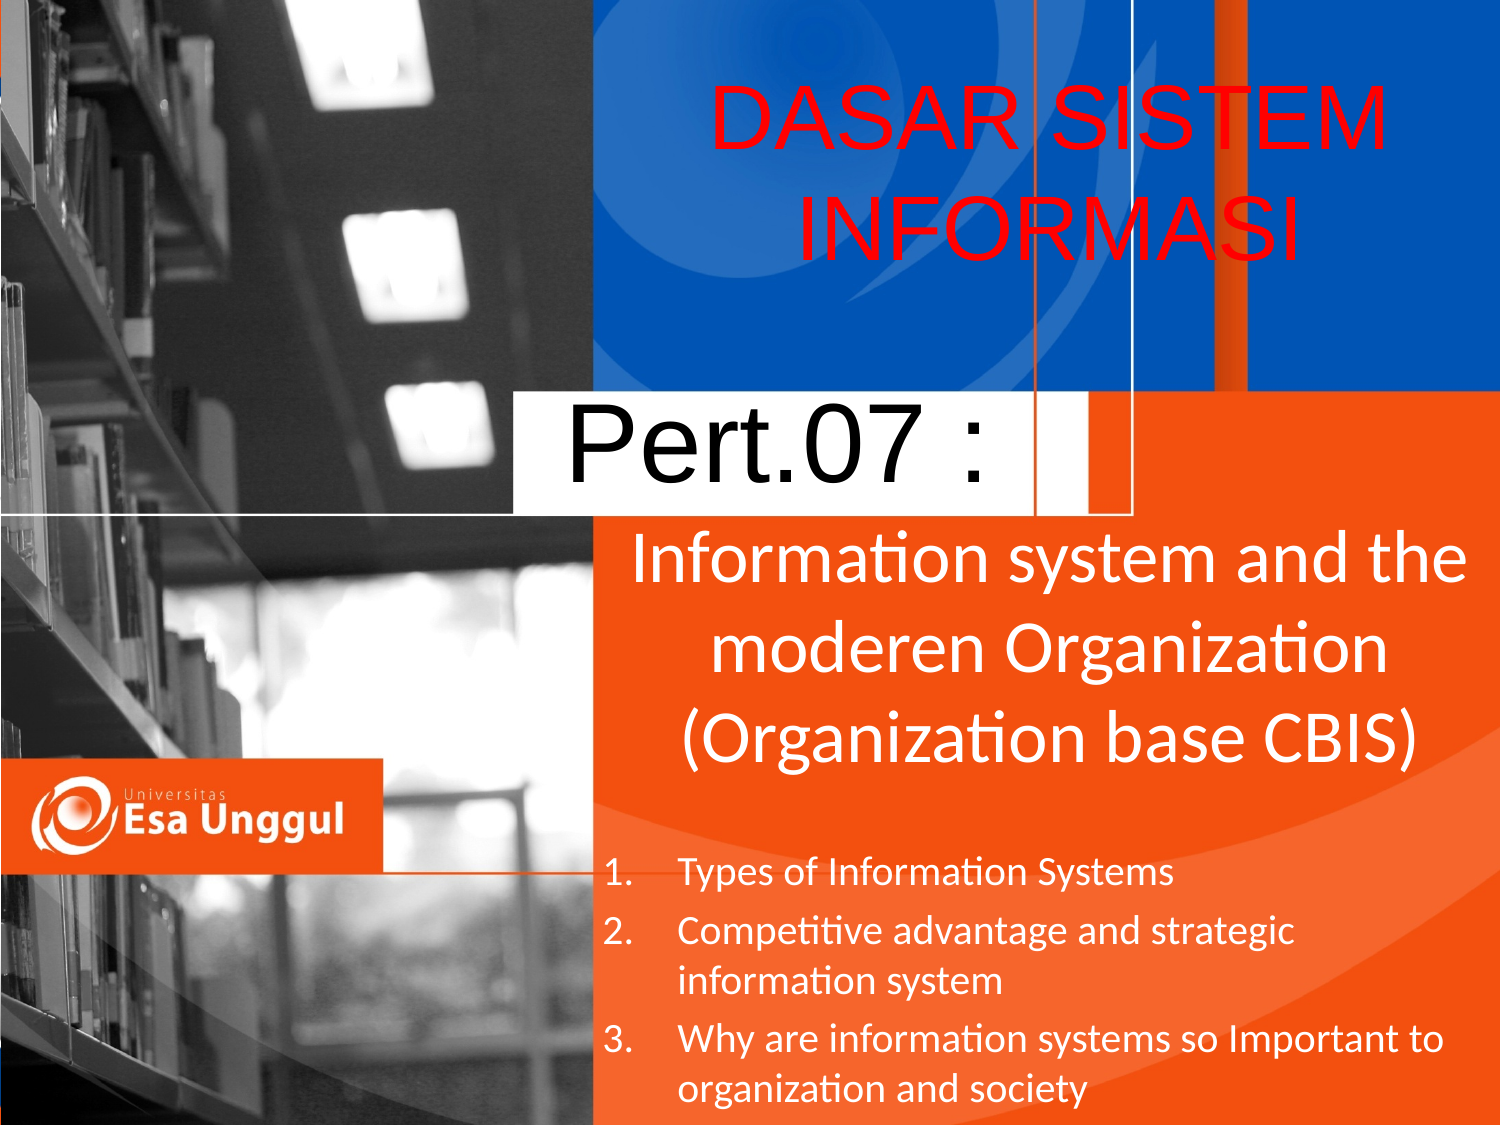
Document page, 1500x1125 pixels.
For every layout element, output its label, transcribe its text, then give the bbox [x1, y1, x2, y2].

list Information system and the moderen Organization (Organization base CBIS) Types of Information Systems Competitive advantage and strategic information system Why are information systems so Important to organization and society [587, 500, 1500, 1113]
text_box Pert.07 : [549, 362, 1060, 513]
picture [0, 0, 1500, 1125]
text_box [606, 800, 1500, 885]
text_box DASAR SISTEM INFORMASI [599, 50, 1500, 286]
